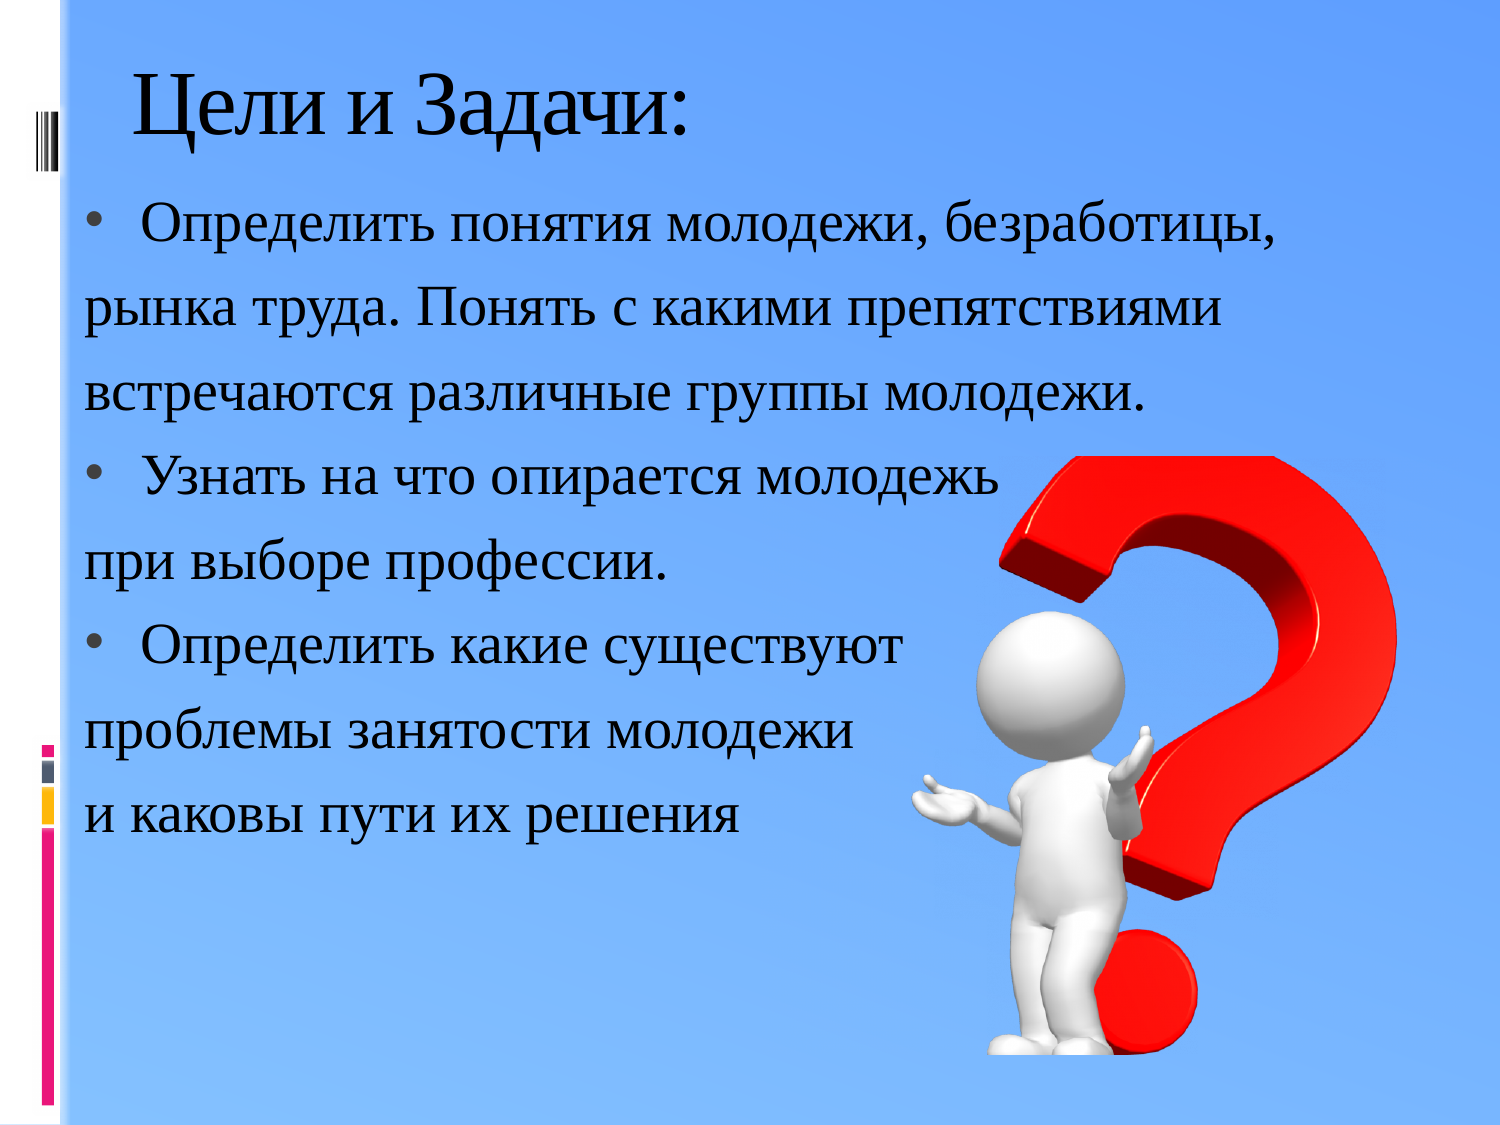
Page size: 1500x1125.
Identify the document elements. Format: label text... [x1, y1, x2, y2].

title Цели и Задачи: [117, 35, 879, 175]
picture [761, 456, 1465, 1056]
list Определить понятия молодежи, безработицы, рынка труда. Понять с какими препятствиями встречаются различные группы молодежи. Узнать на что опирается молодежь при выборе профессии. Определить какие существуют проблемы занятости молодежи и каковы пути их решения [58, 175, 1465, 1102]
